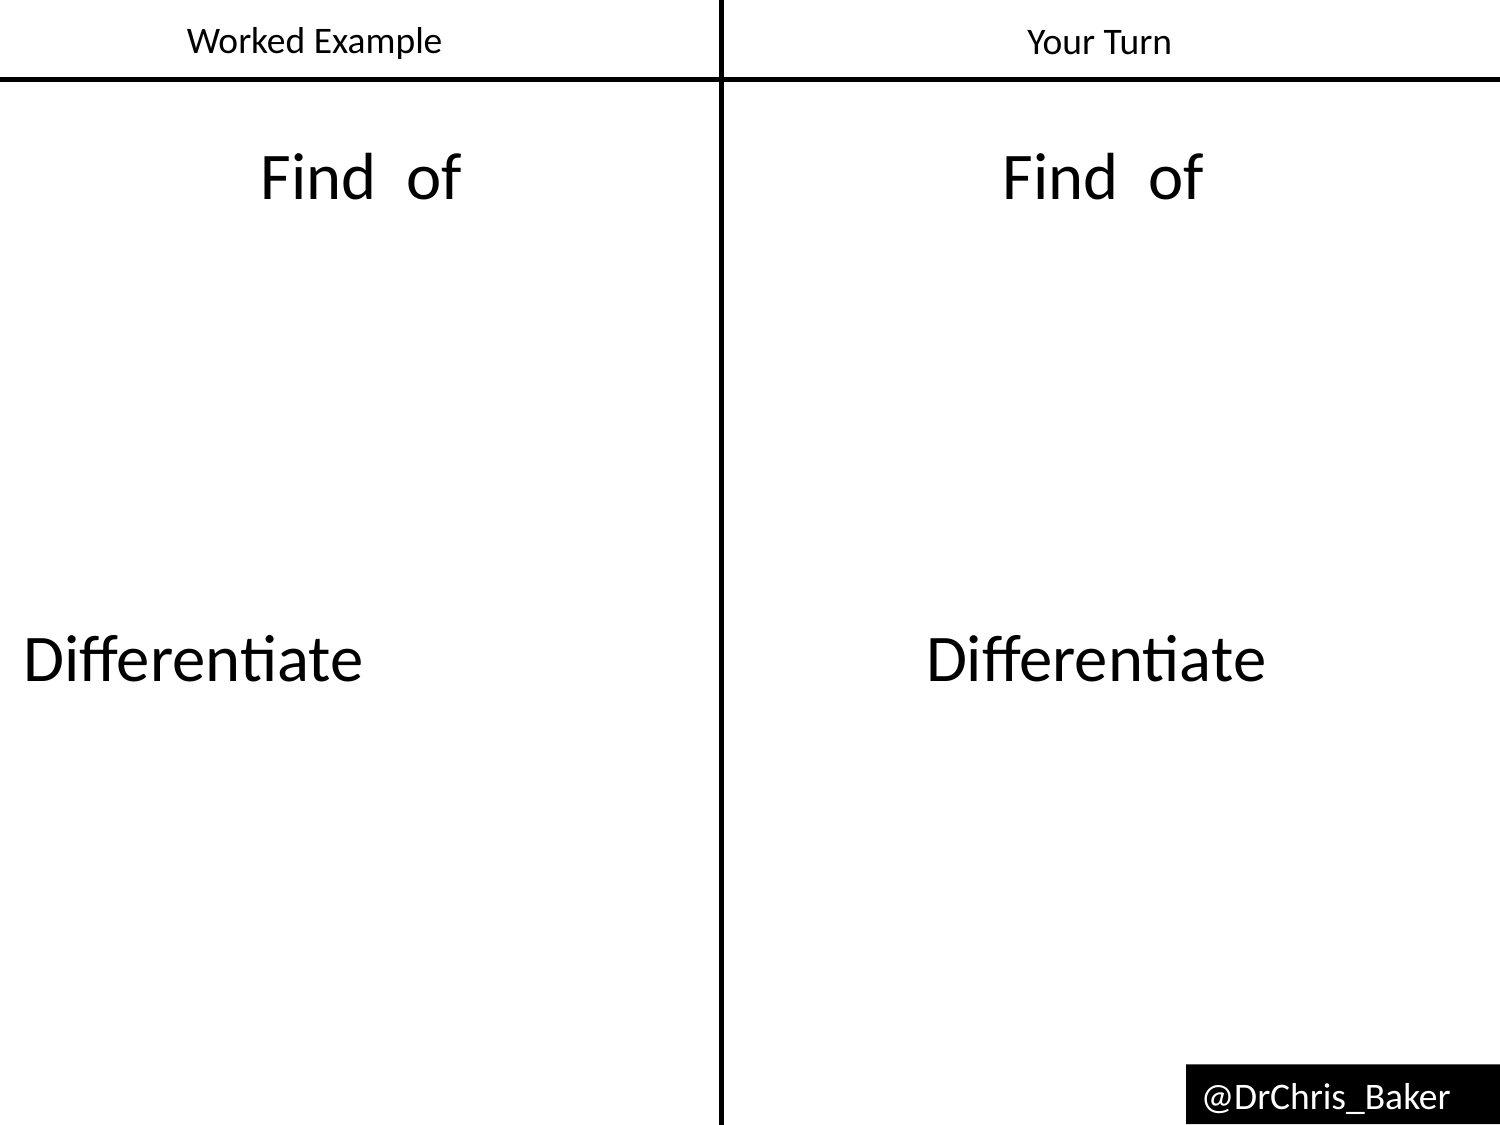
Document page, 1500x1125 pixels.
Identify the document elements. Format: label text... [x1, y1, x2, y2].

text_box Your Turn [954, 9, 1245, 70]
text_box Worked Example [169, 8, 460, 69]
text_box @DrChris_Baker [1186, 1064, 1500, 1125]
